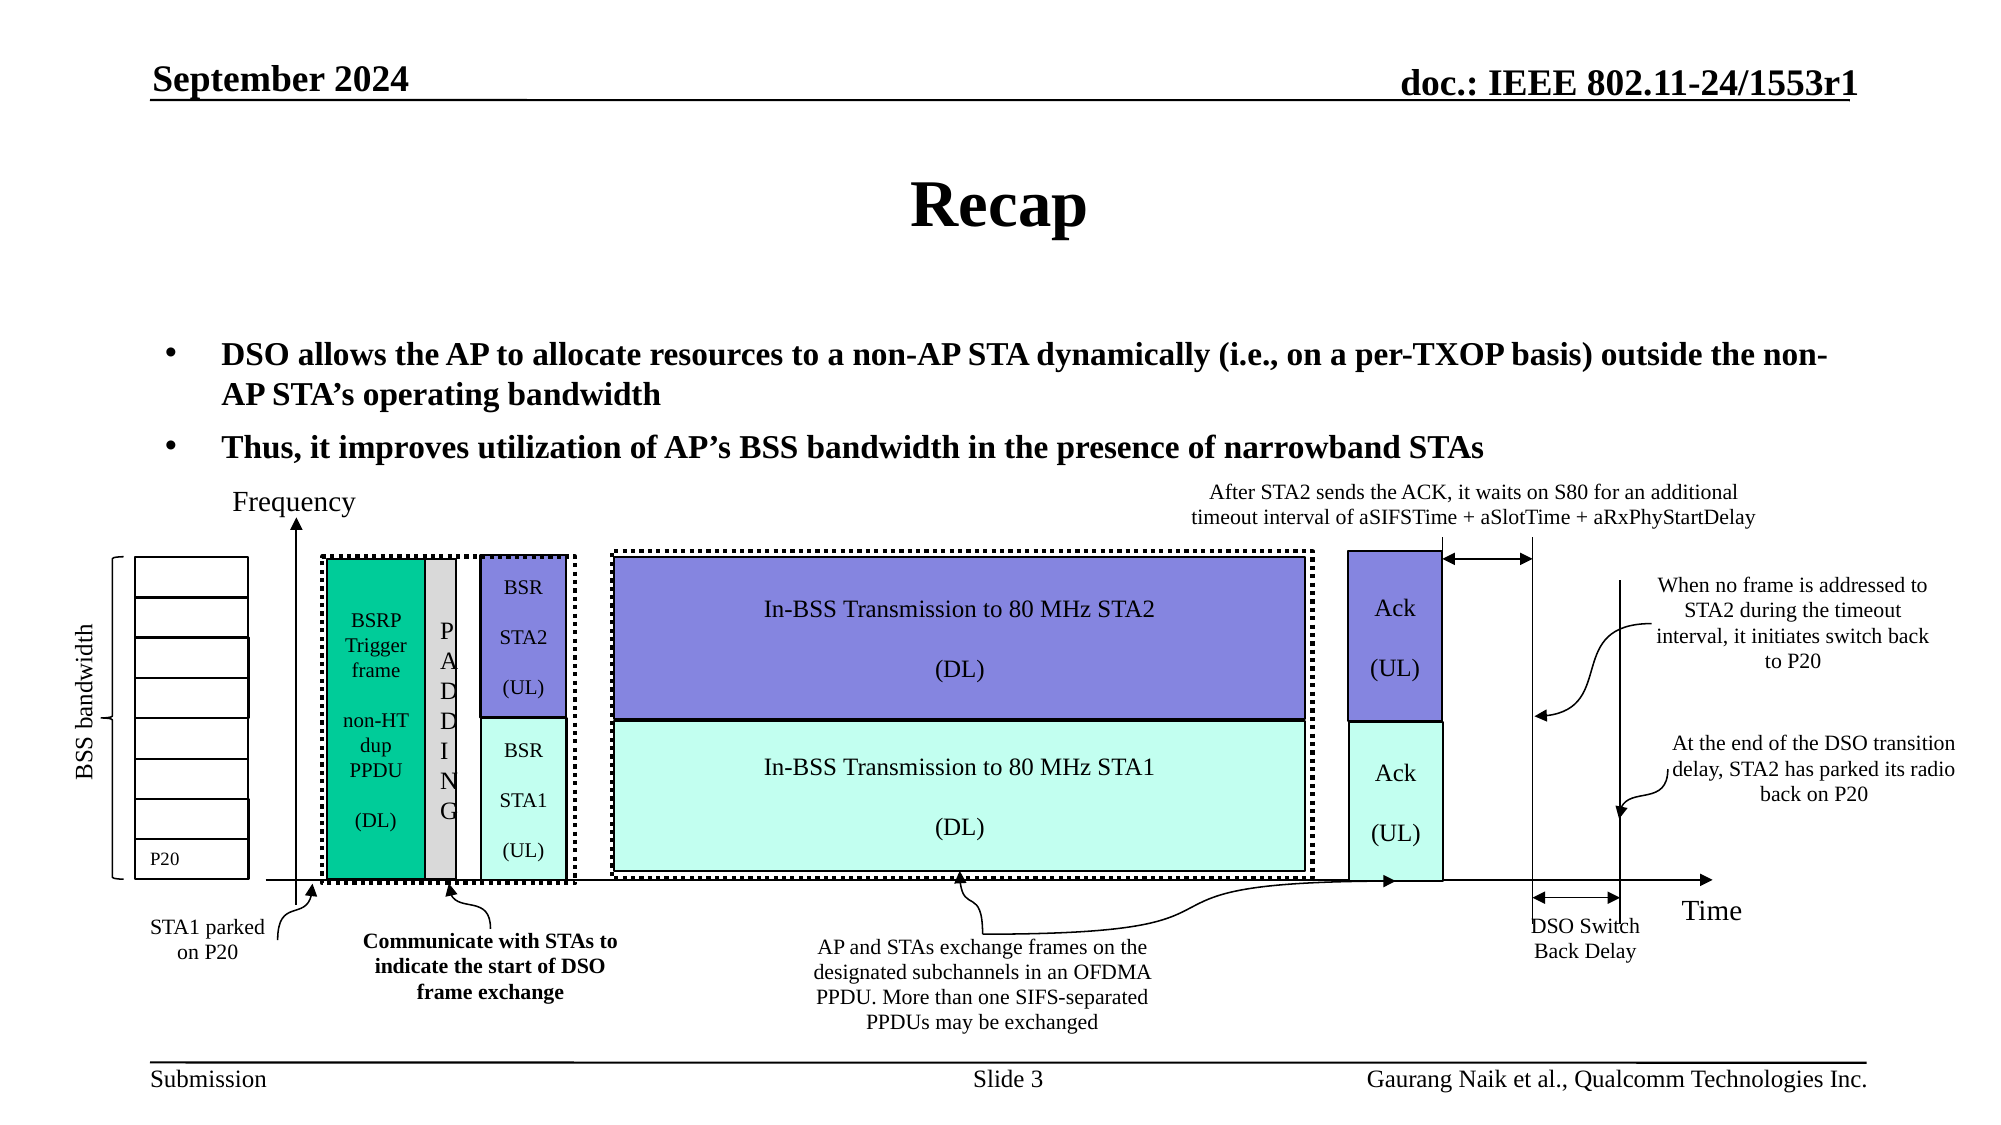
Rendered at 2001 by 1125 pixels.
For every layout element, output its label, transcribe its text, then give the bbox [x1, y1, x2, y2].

title Recap [149, 112, 1850, 288]
list DSO allows the AP to allocate resources to a non-AP STA dynamically (i.e., on a per-TXOP basis) outside the non-AP STA’s operating bandwidth Thus, it improves utilization of AP’s BSS bandwidth in the presence of narrowband STAs [149, 324, 1850, 466]
slide_number Slide 3 [950, 1061, 1067, 1123]
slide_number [152, 54, 563, 100]
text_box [55, 474, 1961, 1037]
footer Gaurang Naik et al., Qualcomm Technologies Inc. [1171, 1061, 1869, 1093]
